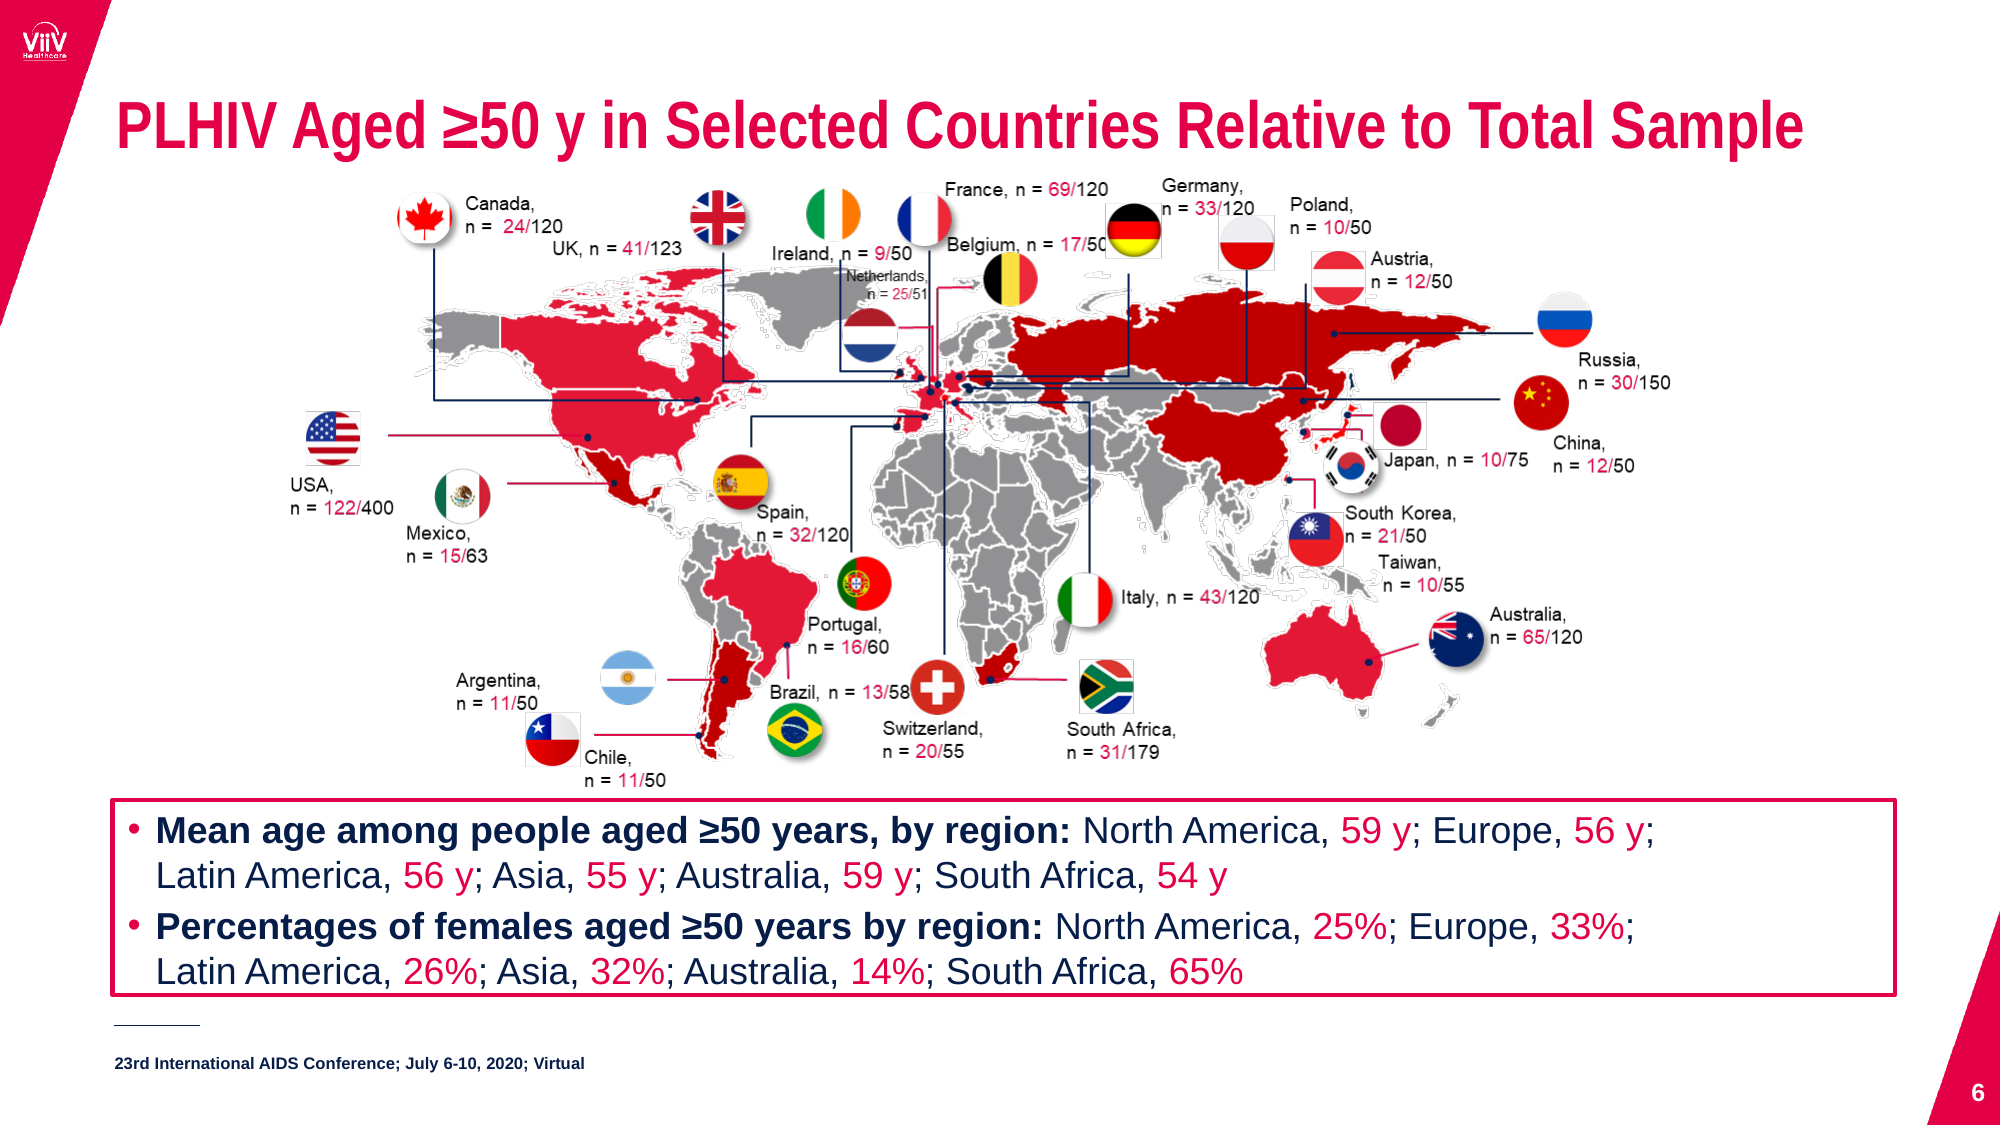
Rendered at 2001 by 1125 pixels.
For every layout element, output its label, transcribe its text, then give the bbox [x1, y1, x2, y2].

title PLHIV Aged ≥50 y in Selected Countries Relative to Total Sample [116, 24, 1945, 163]
picture [0, 0, 116, 333]
text_box Mean age among people aged ≥50 years, by region: North America, 59 y; Europe, 56 y; Latin America, 56 y; Asia, 55 y; Australia, 59 y; South Africa, 54 y Percentages of females aged ≥50 years by region: North America, 25%; Europe, 33%; Latin America, 26%; Asia, 32%; Australia, 14%; South Africa, 65% [110, 798, 1897, 997]
picture [1913, 898, 2000, 1125]
slide_number 6 [1925, 1069, 2000, 1125]
picture [278, 167, 1722, 804]
